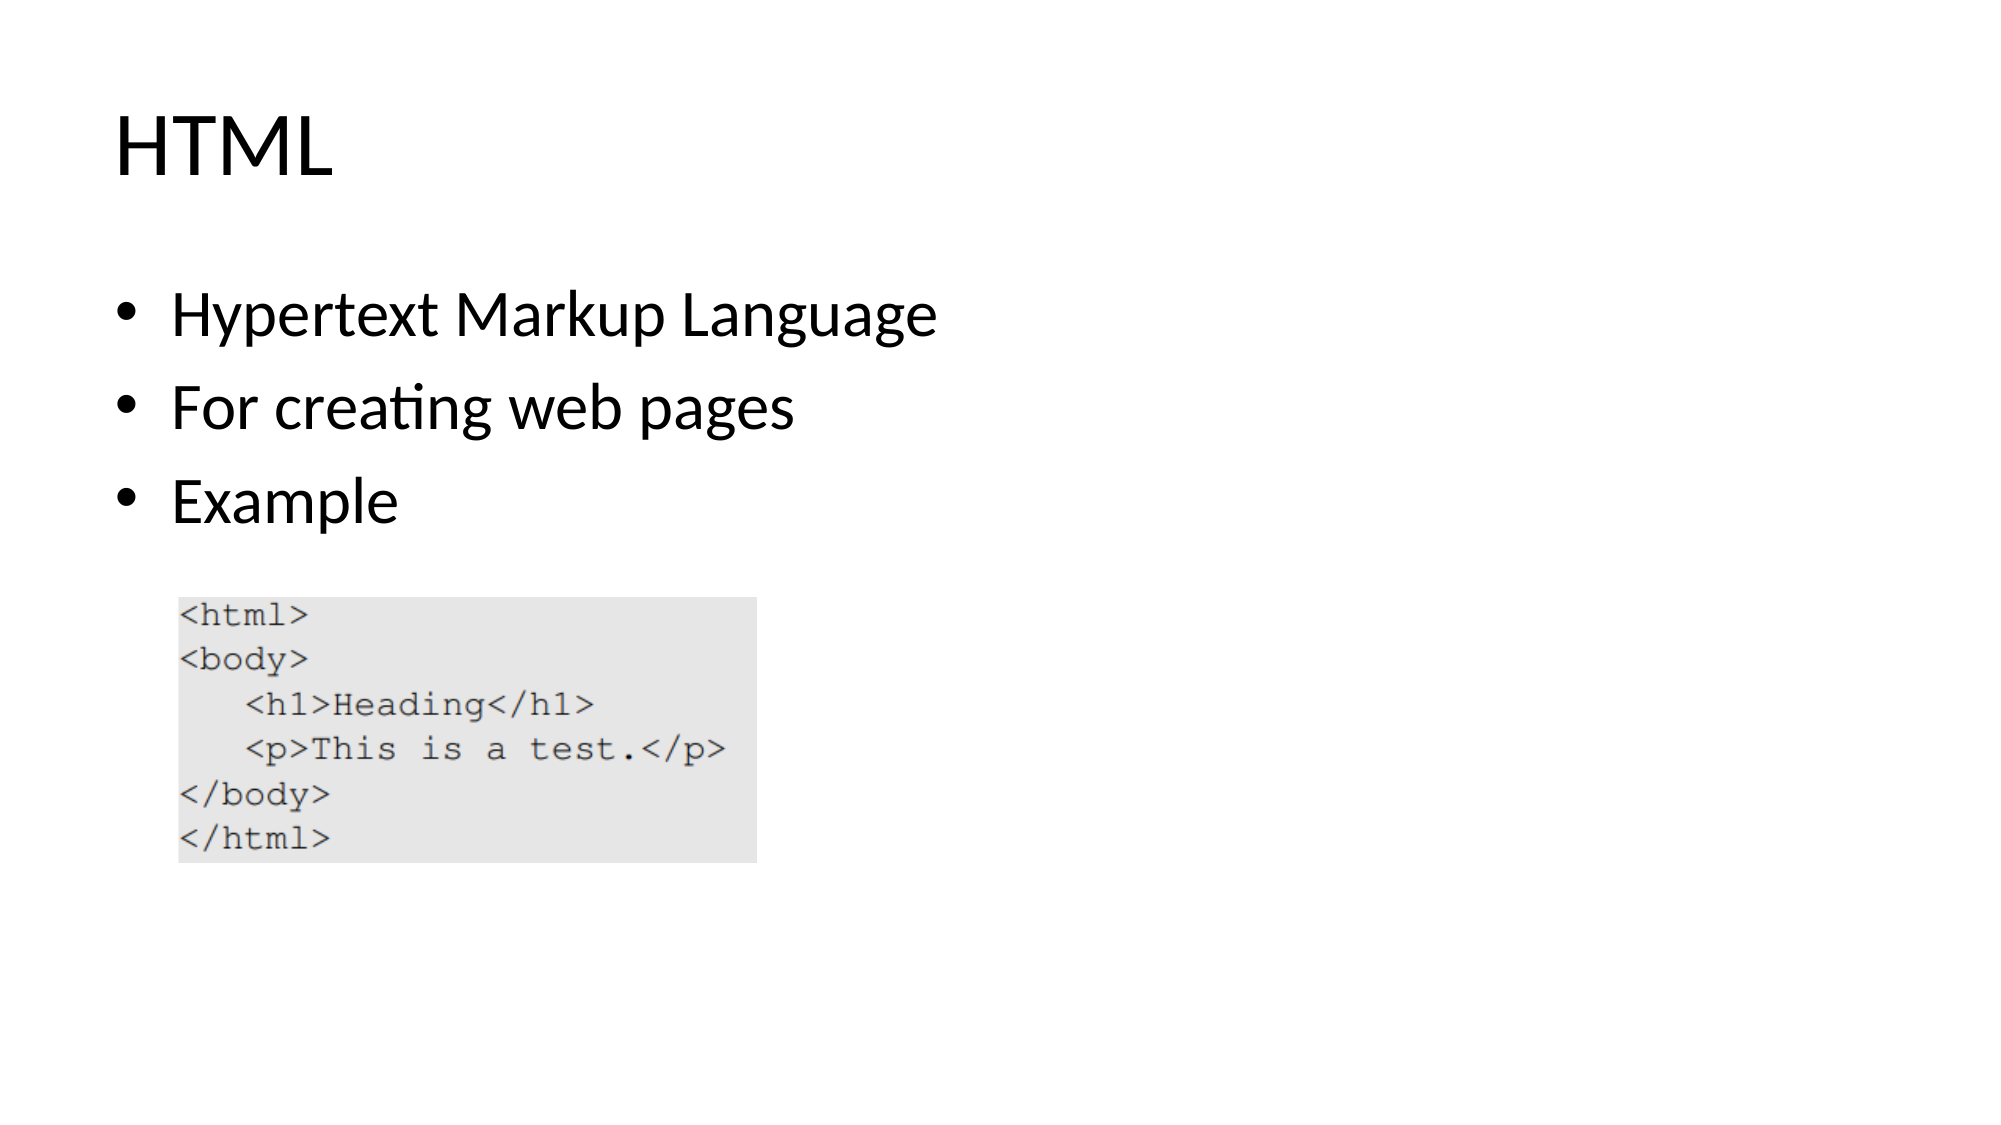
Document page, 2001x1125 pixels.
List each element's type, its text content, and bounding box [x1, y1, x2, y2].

list Hypertext Markup Language For creating web pages Example [99, 262, 1900, 1005]
picture [174, 597, 757, 863]
title HTML [99, 45, 1900, 233]
